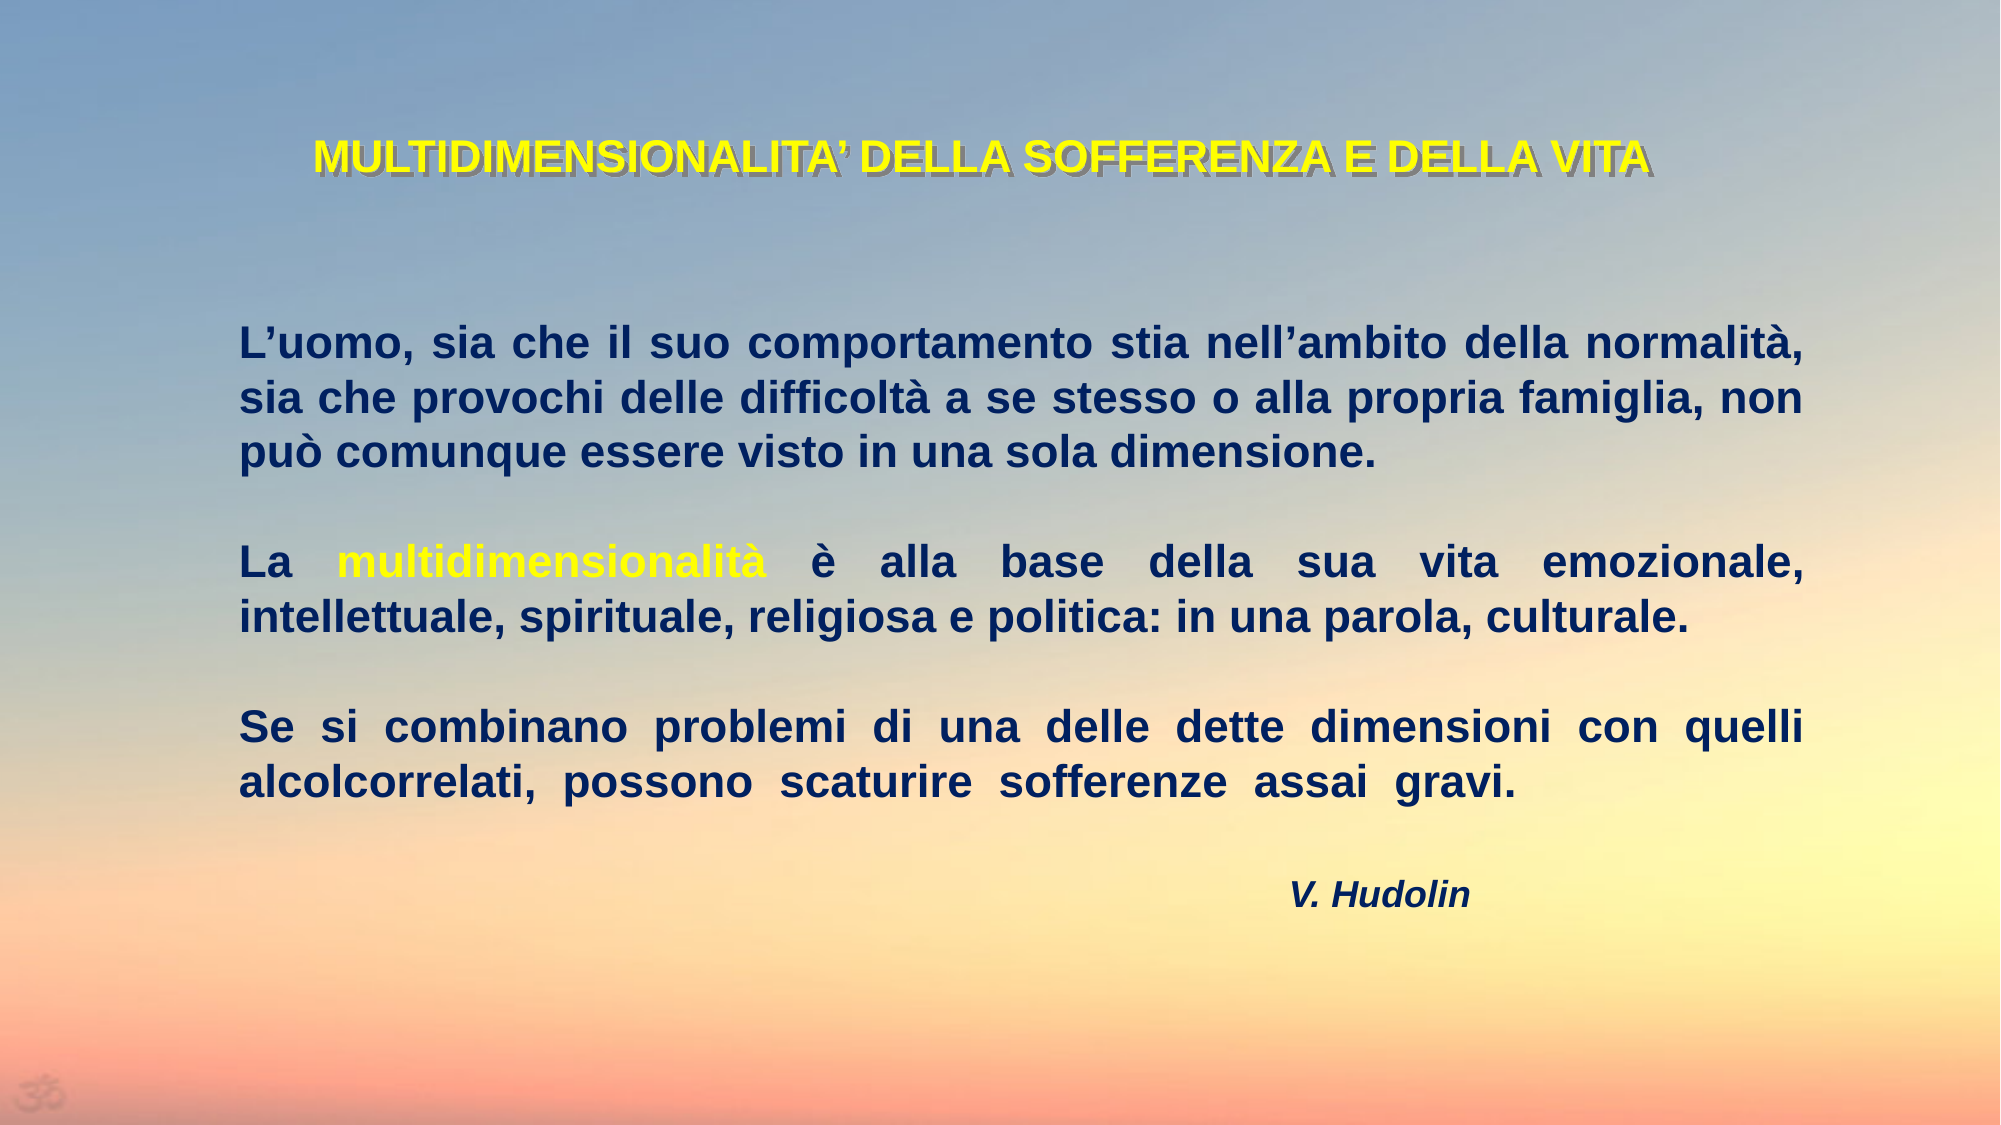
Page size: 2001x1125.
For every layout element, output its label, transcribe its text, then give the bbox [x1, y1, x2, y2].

text_box MULTIDIMENSIONALITA’ DELLA SOFFERENZA E DELLA VITA [61, 119, 1903, 226]
picture [0, 0, 2001, 1125]
text_box L’uomo, sia che il suo comportamento stia nell’ambito della normalità, sia che provochi delle difficoltà a se stesso o alla propria famiglia, non può comunque essere visto in una sola dimensione. La multidimensionalità è alla base della sua vita emozionale, intellettuale, spirituale, religiosa e politica: in una parola, culturale. Se si combinano problemi di una delle dette dimensioni con quelli alcolcorrelati, possono scaturire sofferenze assai gravi. V. Hudolin [224, 249, 1820, 925]
